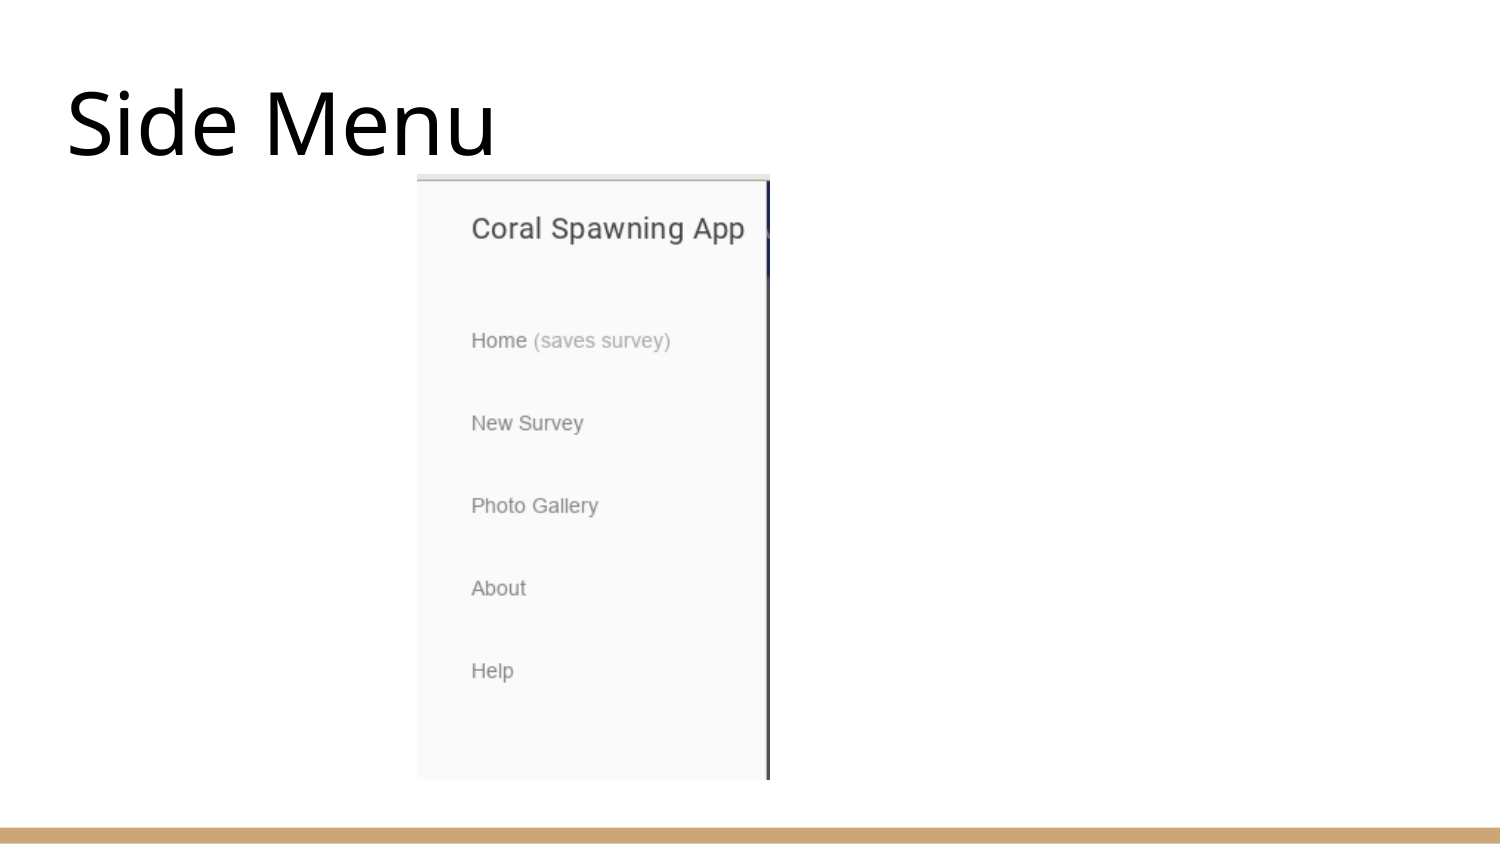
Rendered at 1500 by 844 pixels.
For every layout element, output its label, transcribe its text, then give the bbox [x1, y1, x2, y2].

picture [416, 174, 770, 781]
title Side Menu [51, 51, 1449, 189]
